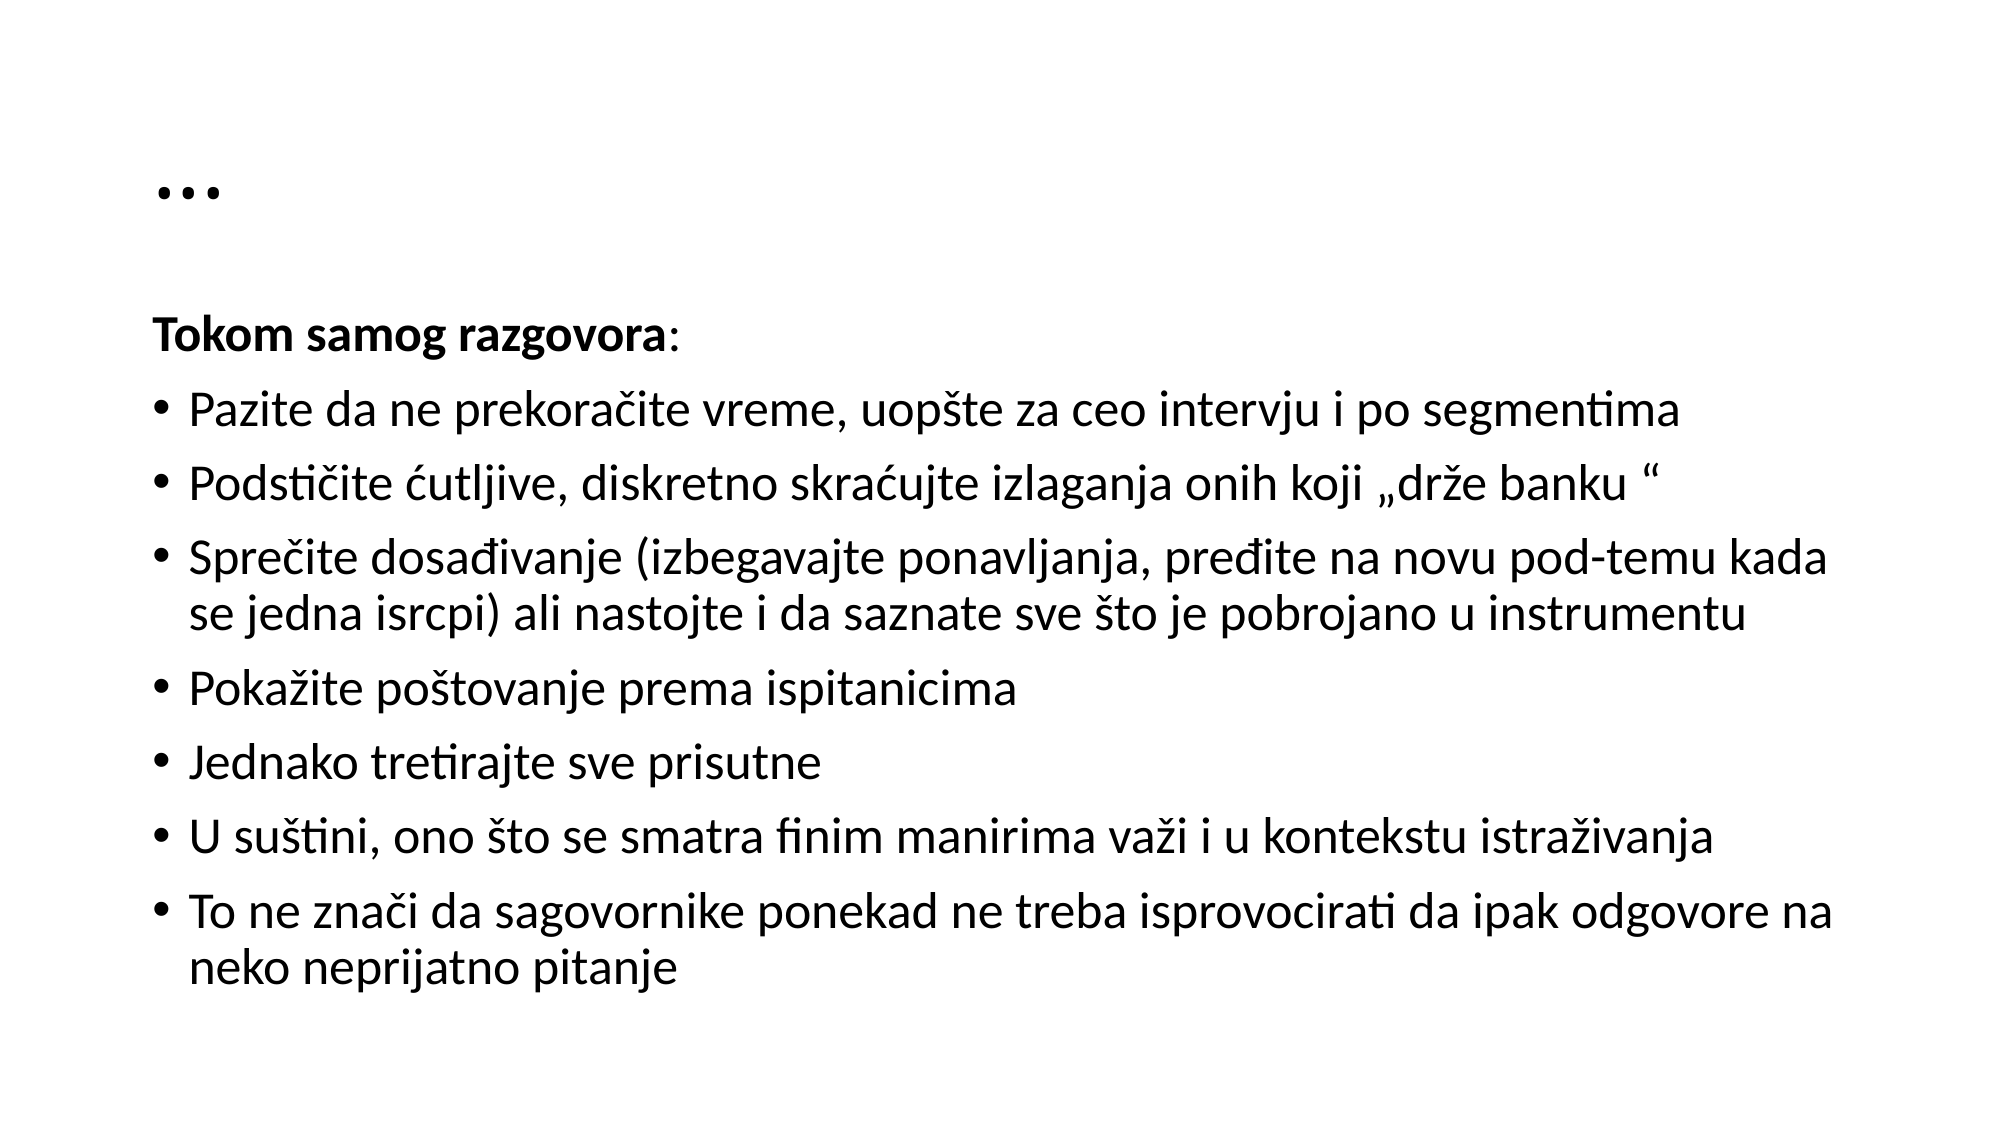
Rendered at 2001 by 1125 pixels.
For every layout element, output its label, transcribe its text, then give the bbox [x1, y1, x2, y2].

title ... [137, 59, 1863, 278]
list Tokom samog razgovora: Pazite da ne prekoračite vreme, uopšte za ceo intervju i po segmentima Podstičite ćutljive, diskretno skraćujte izlaganja onih koji „drže banku “ Sprečite dosađivanje (izbegavajte ponavljanja, pređite na novu pod-temu kada se jedna isrcpi) ali nastojte i da saznate sve što je pobrojano u instrumentu Pokažite poštovanje prema ispitanicima Jednako tretirajte sve prisutne U suštini, ono što se smatra finim manirima važi i u kontekstu istraživanja To ne znači da sagovornike ponekad ne treba isprovocirati da ipak odgovore na neko neprijatno pitanje [137, 299, 1863, 1014]
